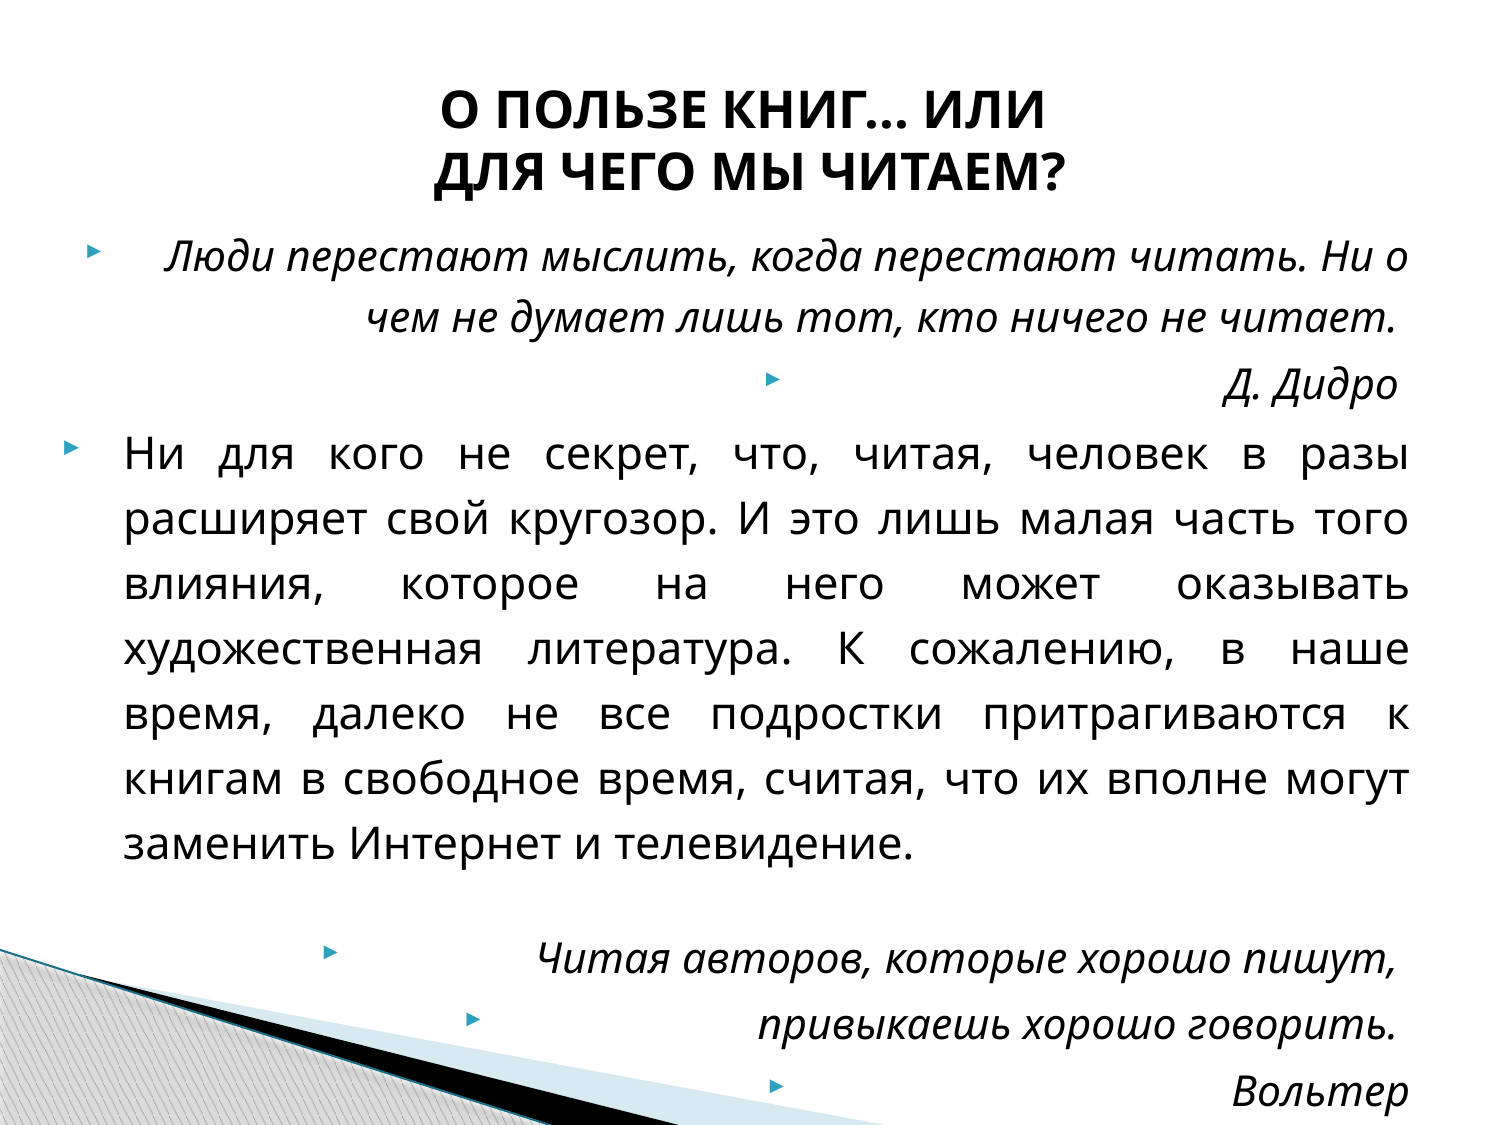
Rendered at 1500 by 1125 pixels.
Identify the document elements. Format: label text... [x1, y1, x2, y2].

list Люди перестают мыслить, когда перестают читать. Ни о чем не думает лишь тот, кто ничего не читает. Д. Дидро Ни для кого не секрет, что, читая, человек в разы расширяет свой кругозор. И это лишь малая часть того влияния, которое на него может оказывать художественная литература. К сожалению, в наше время, далеко не все подростки притрагиваются к книгам в свободное время, считая, что их вполне могут заменить Интернет и телевидение. Читая авторов, которые хорошо пишут, привыкаешь хорошо говорить. Вольтер [46, 210, 1425, 1125]
title О ПОЛЬЗЕ КНИГ... ИЛИ ДЛЯ ЧЕГО МЫ ЧИТАЕМ? [75, 45, 1425, 233]
